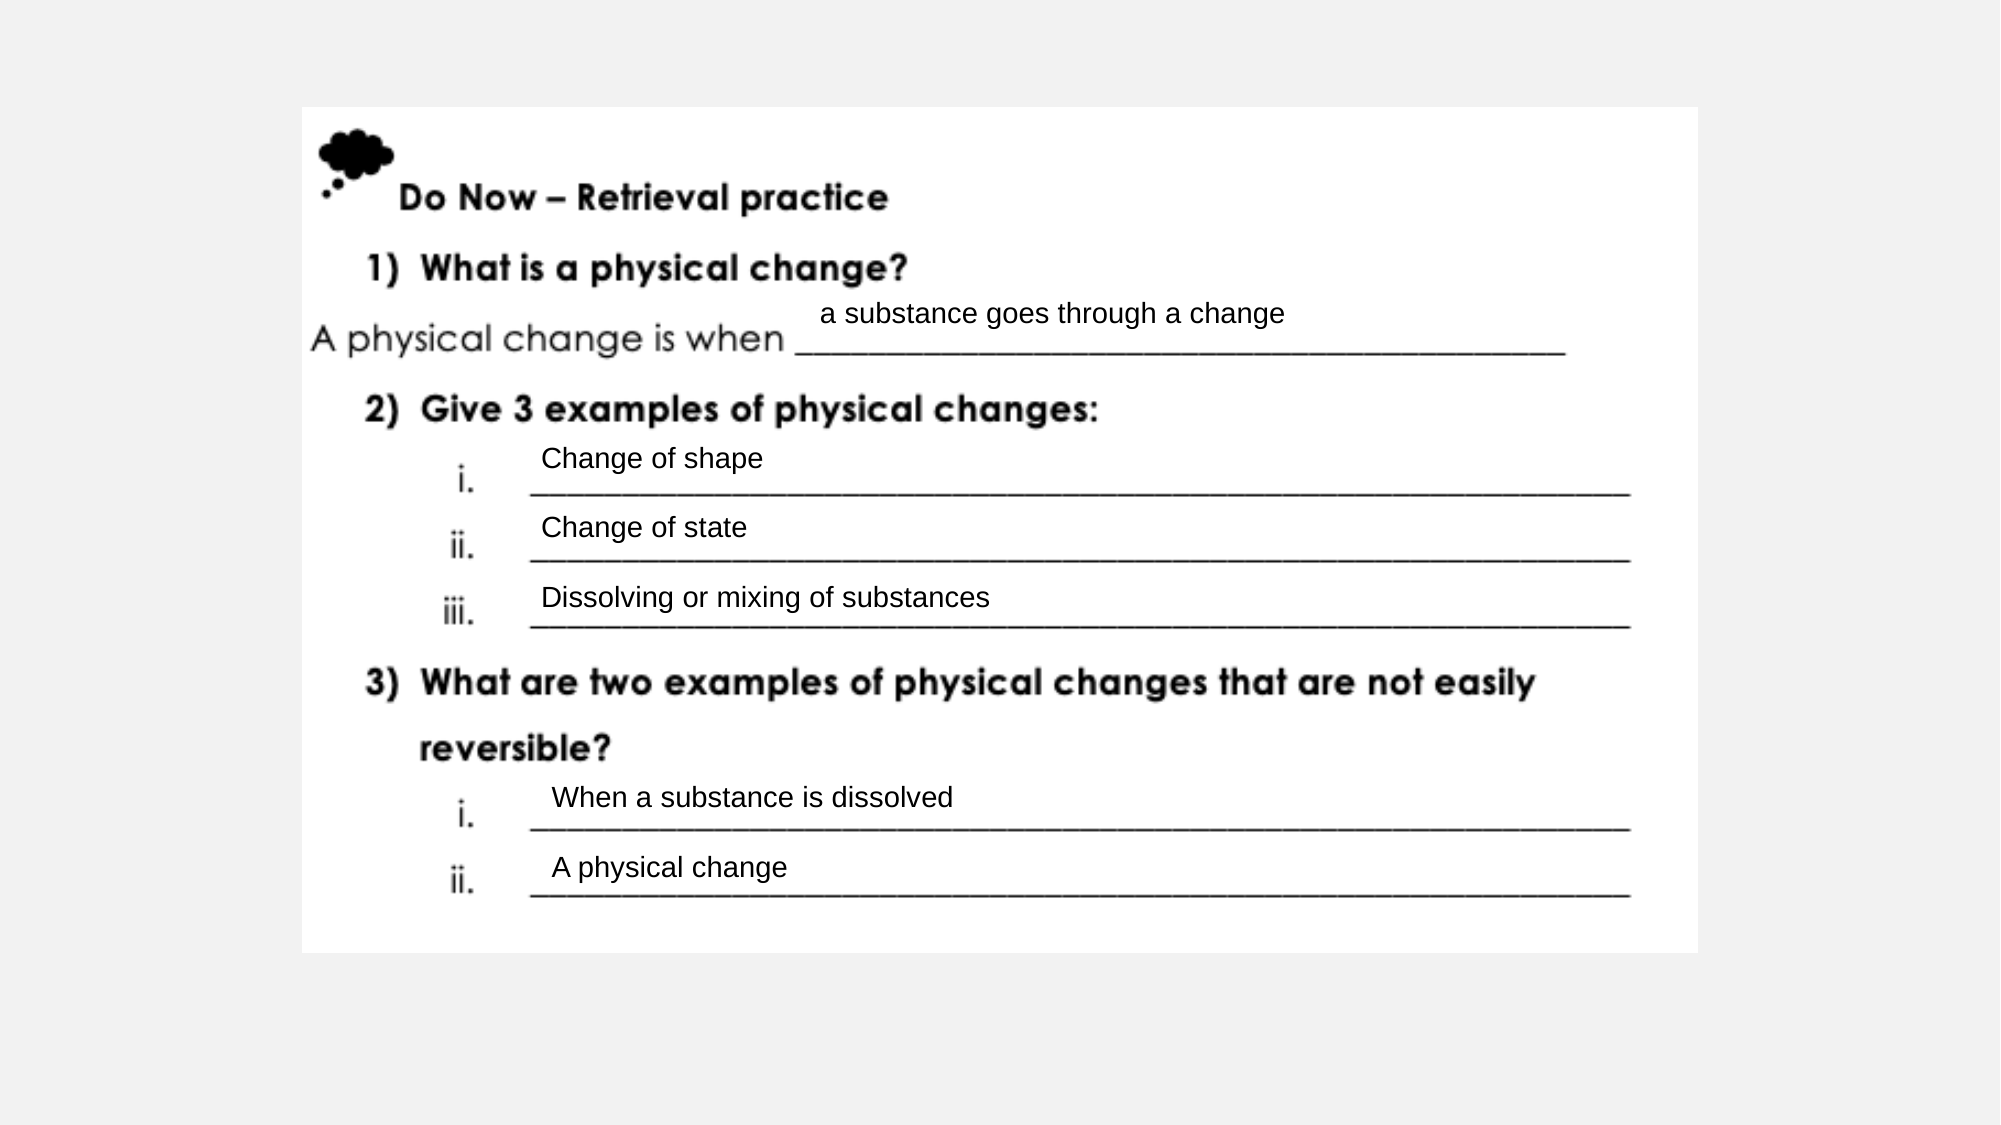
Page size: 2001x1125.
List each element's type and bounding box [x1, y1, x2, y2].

picture [302, 107, 1698, 953]
